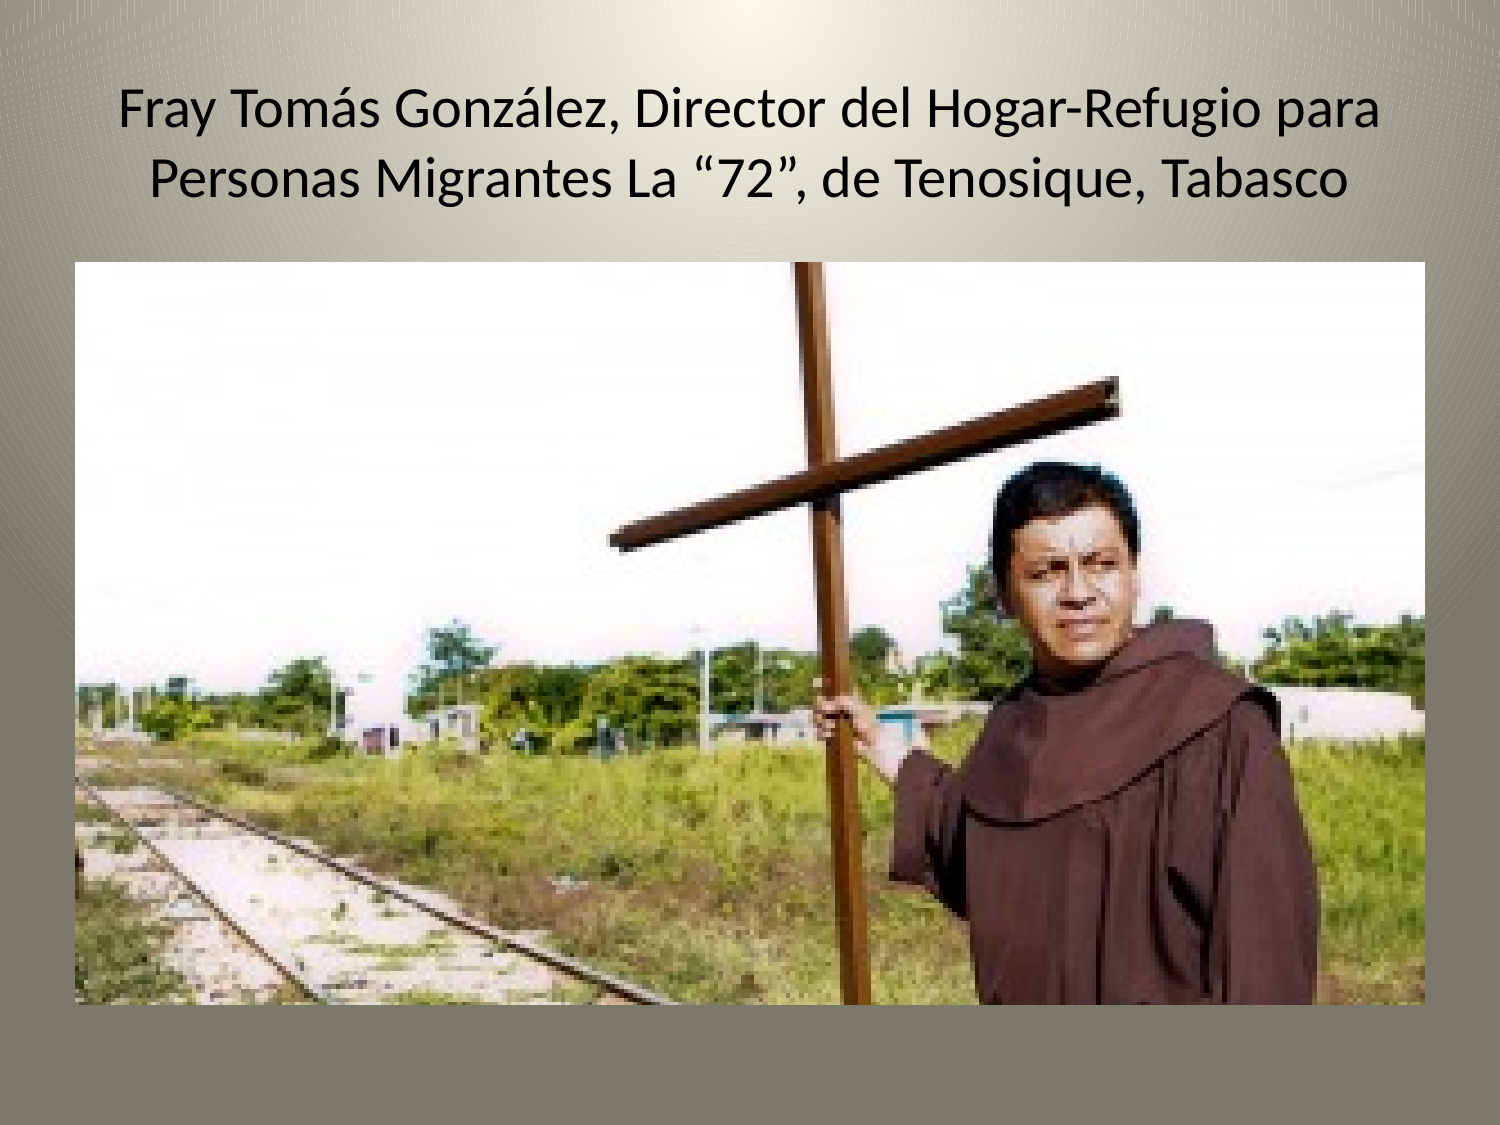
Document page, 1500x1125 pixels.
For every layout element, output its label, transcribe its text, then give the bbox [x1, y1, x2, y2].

title Fray Tomás González, Director del Hogar-Refugio para Personas Migrantes La “72”, de Tenosique, Tabasco [74, 44, 1426, 233]
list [74, 262, 1426, 1006]
